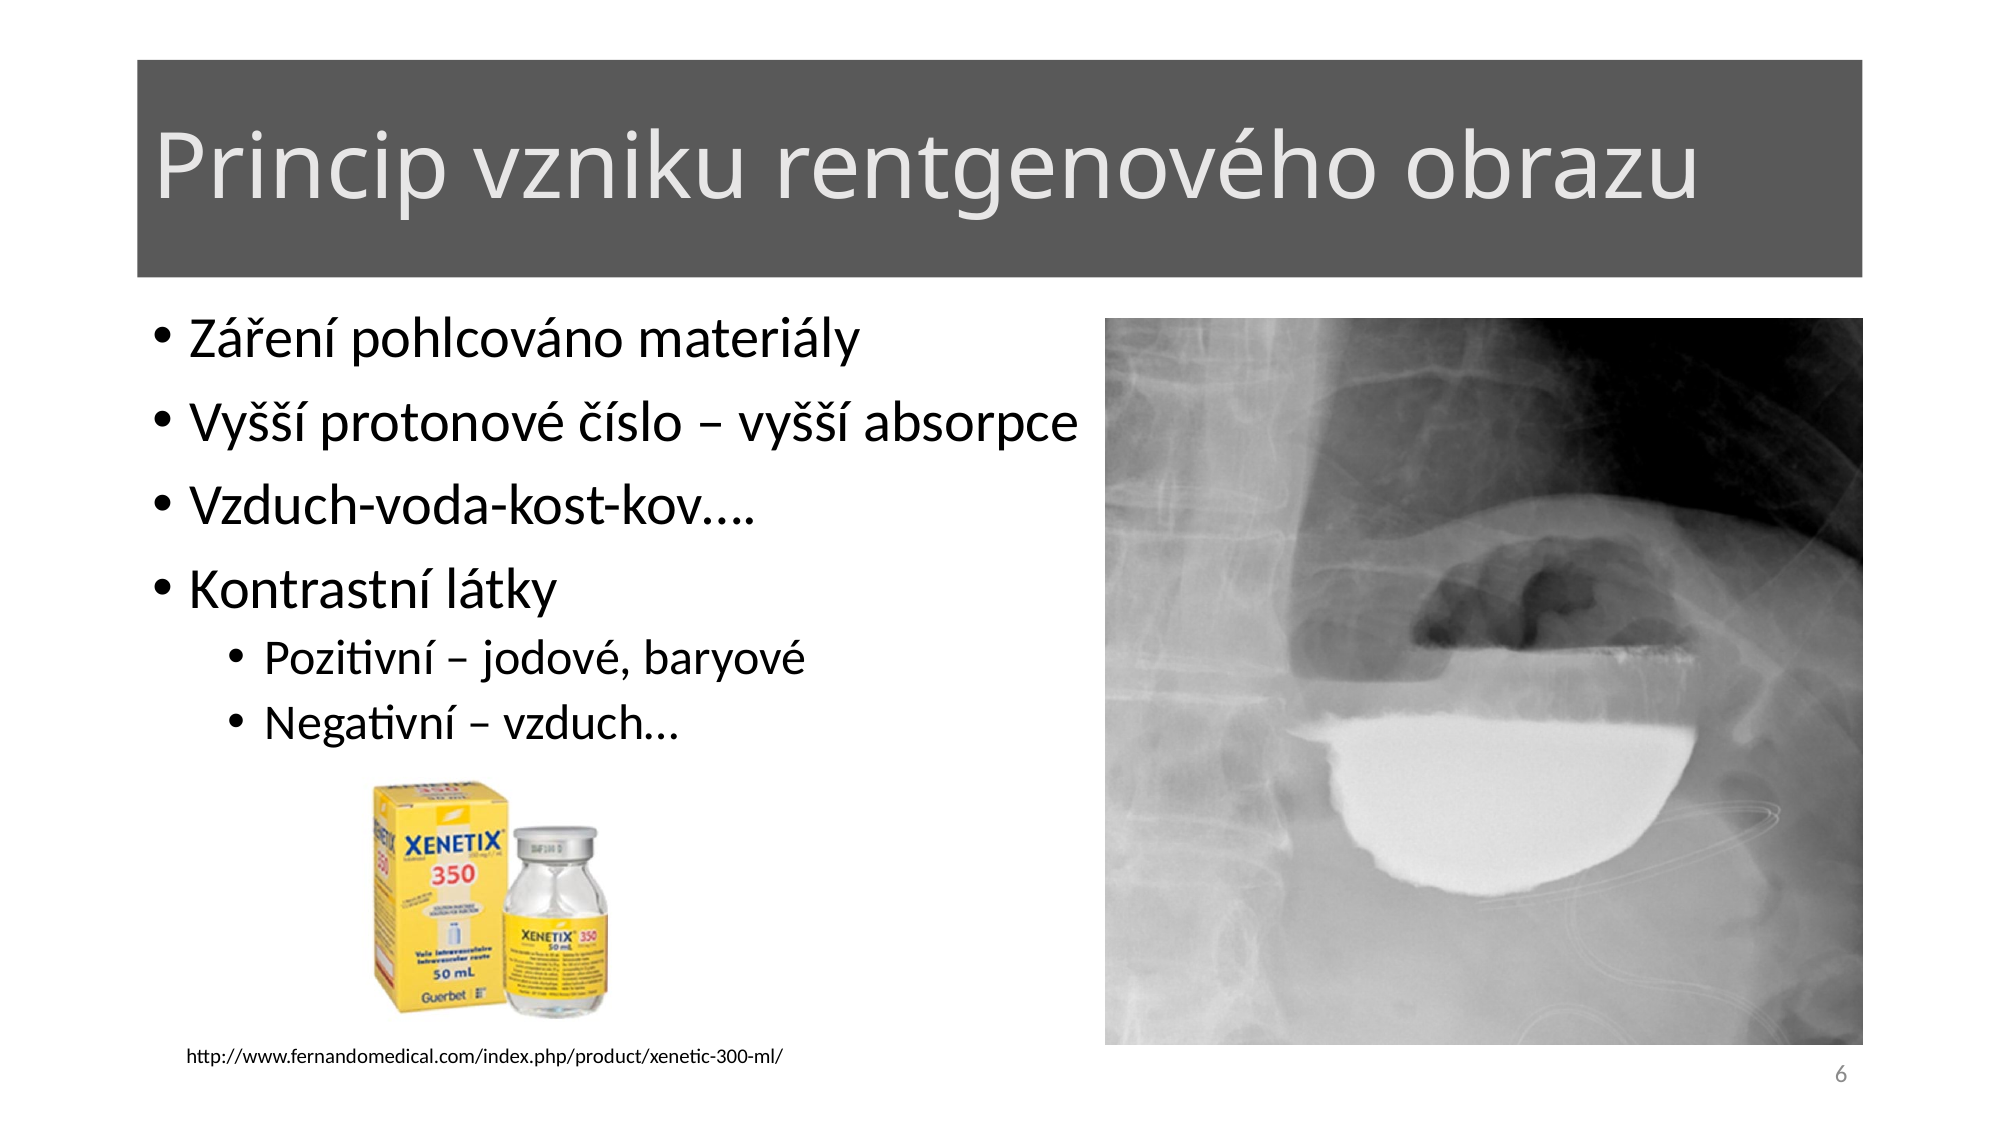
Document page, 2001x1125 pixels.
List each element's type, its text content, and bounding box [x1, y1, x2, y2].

picture [1105, 318, 1863, 1045]
list Záření pohlcováno materiály Vyšší protonové číslo – vyšší absorpce Vzduch-voda-kost-kov…. Kontrastní látky Pozitivní – jodové, baryové Negativní – vzduch… [137, 299, 1863, 1014]
title Princip vzniku rentgenového obrazu [137, 59, 1863, 278]
text_box http://www.fernandomedical.com/index.php/product/xenetic-300-ml/ [171, 1035, 249, 1076]
text_box http://www.fernandomedical.com/index.php/product/xenetic-300-ml/ [718, 1035, 821, 1076]
picture [249, 667, 718, 1125]
slide_number 6 [1412, 1045, 1863, 1103]
